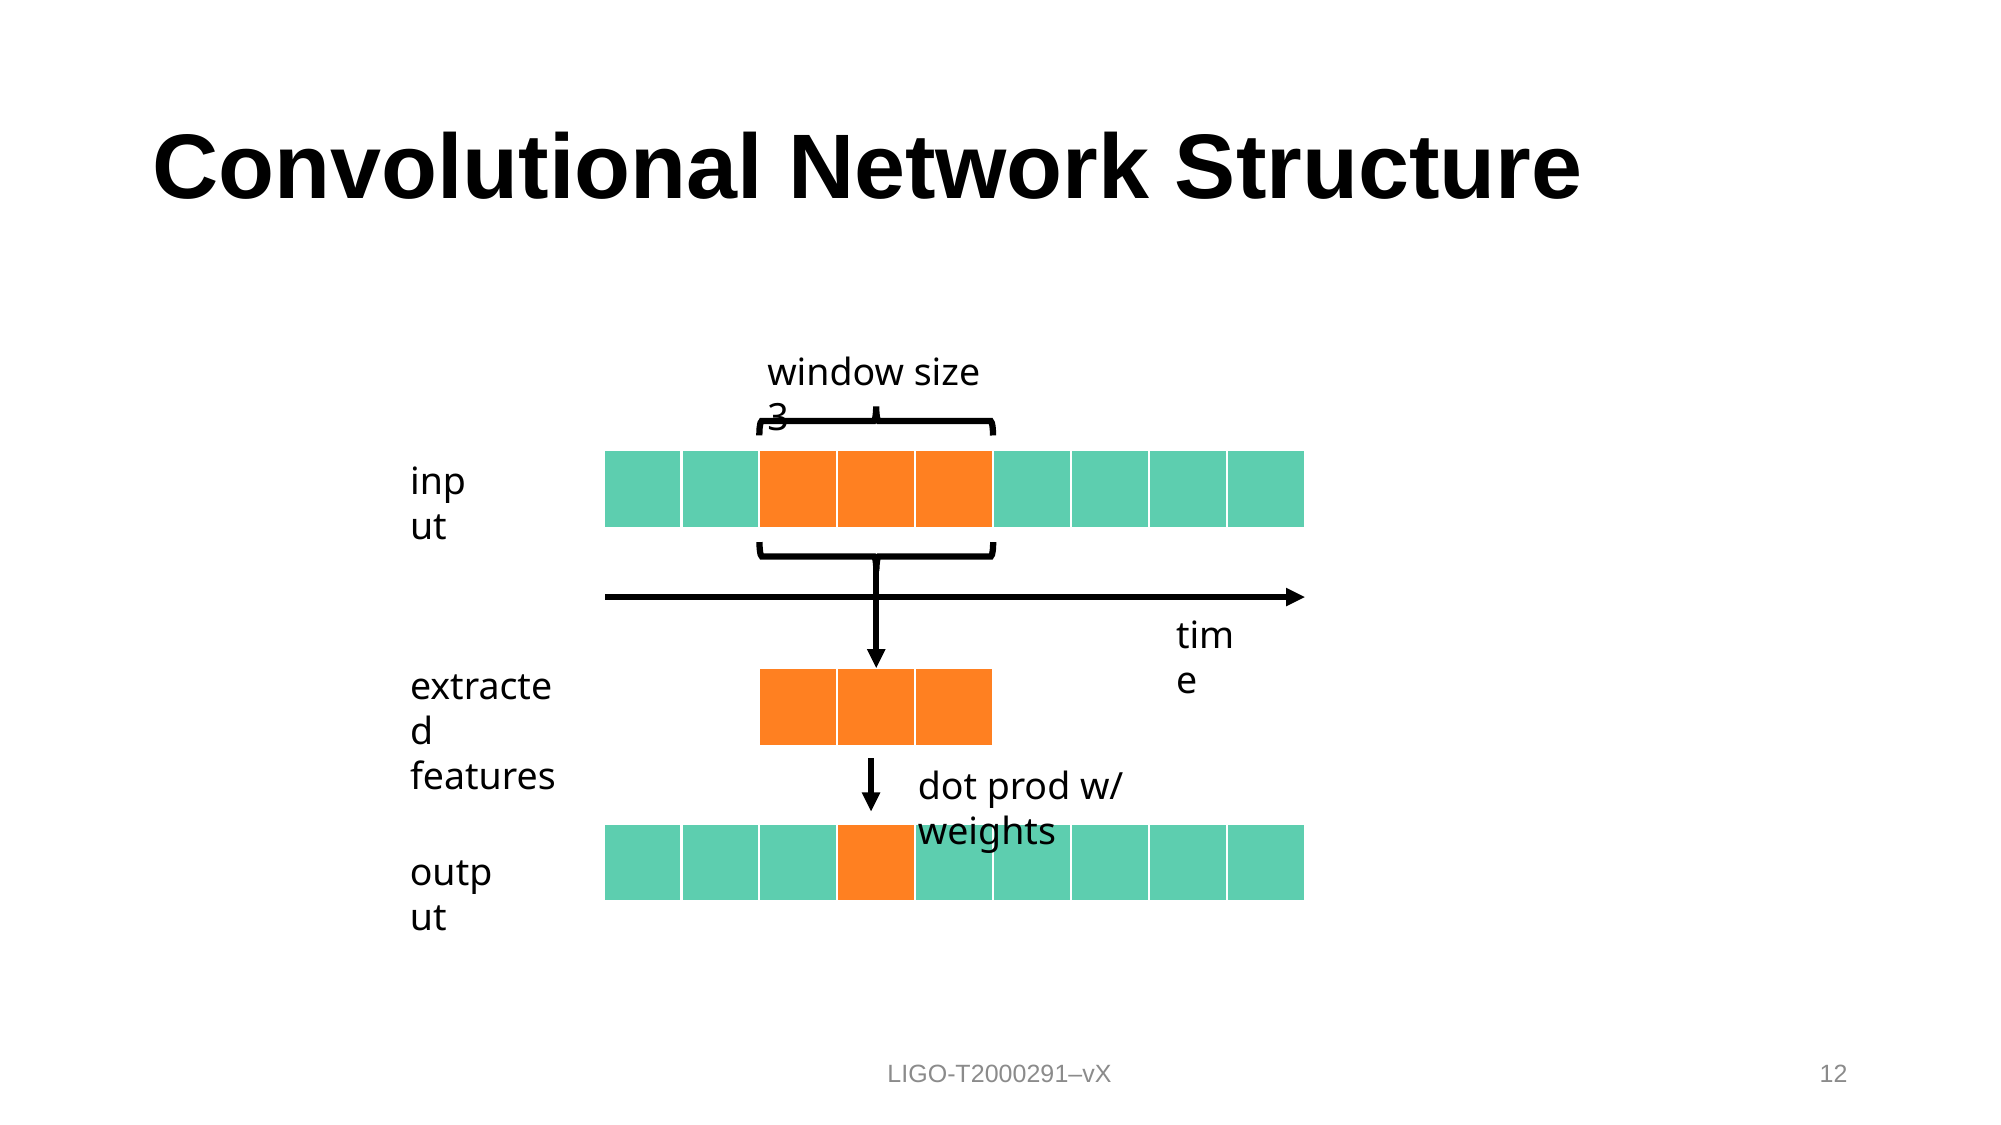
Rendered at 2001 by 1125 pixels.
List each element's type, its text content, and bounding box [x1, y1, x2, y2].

text_box [758, 823, 836, 903]
slide_number 12 [1412, 1042, 1863, 1103]
text_box [1070, 860, 1148, 903]
text_box [1148, 860, 1226, 903]
footer LIGO-T2000291–vX [662, 1042, 1338, 1103]
text_box window size 3 [752, 340, 1000, 446]
title Convolutional Network Structure [137, 59, 1863, 278]
text_box [680, 823, 758, 903]
text_box [758, 667, 836, 747]
text_box [603, 823, 680, 903]
text_box [758, 449, 836, 529]
text_box [1226, 449, 1306, 529]
text_box [1148, 449, 1226, 529]
text_box [603, 449, 680, 529]
text_box [994, 860, 1070, 903]
text_box [680, 449, 758, 529]
text_box [1226, 823, 1306, 903]
text_box [836, 449, 914, 529]
text_box [1070, 449, 1148, 529]
text_box time [1161, 604, 1267, 709]
text_box extracted features [395, 655, 576, 805]
text_box [916, 860, 994, 903]
text_box [836, 823, 916, 903]
text_box [914, 667, 994, 747]
text_box [992, 449, 1070, 529]
text_box [836, 667, 914, 747]
text_box [914, 449, 992, 529]
text_box dot prod w/ weights [903, 754, 1262, 860]
text_box output [395, 840, 526, 946]
text_box [758, 542, 994, 571]
text_box input [395, 449, 501, 555]
